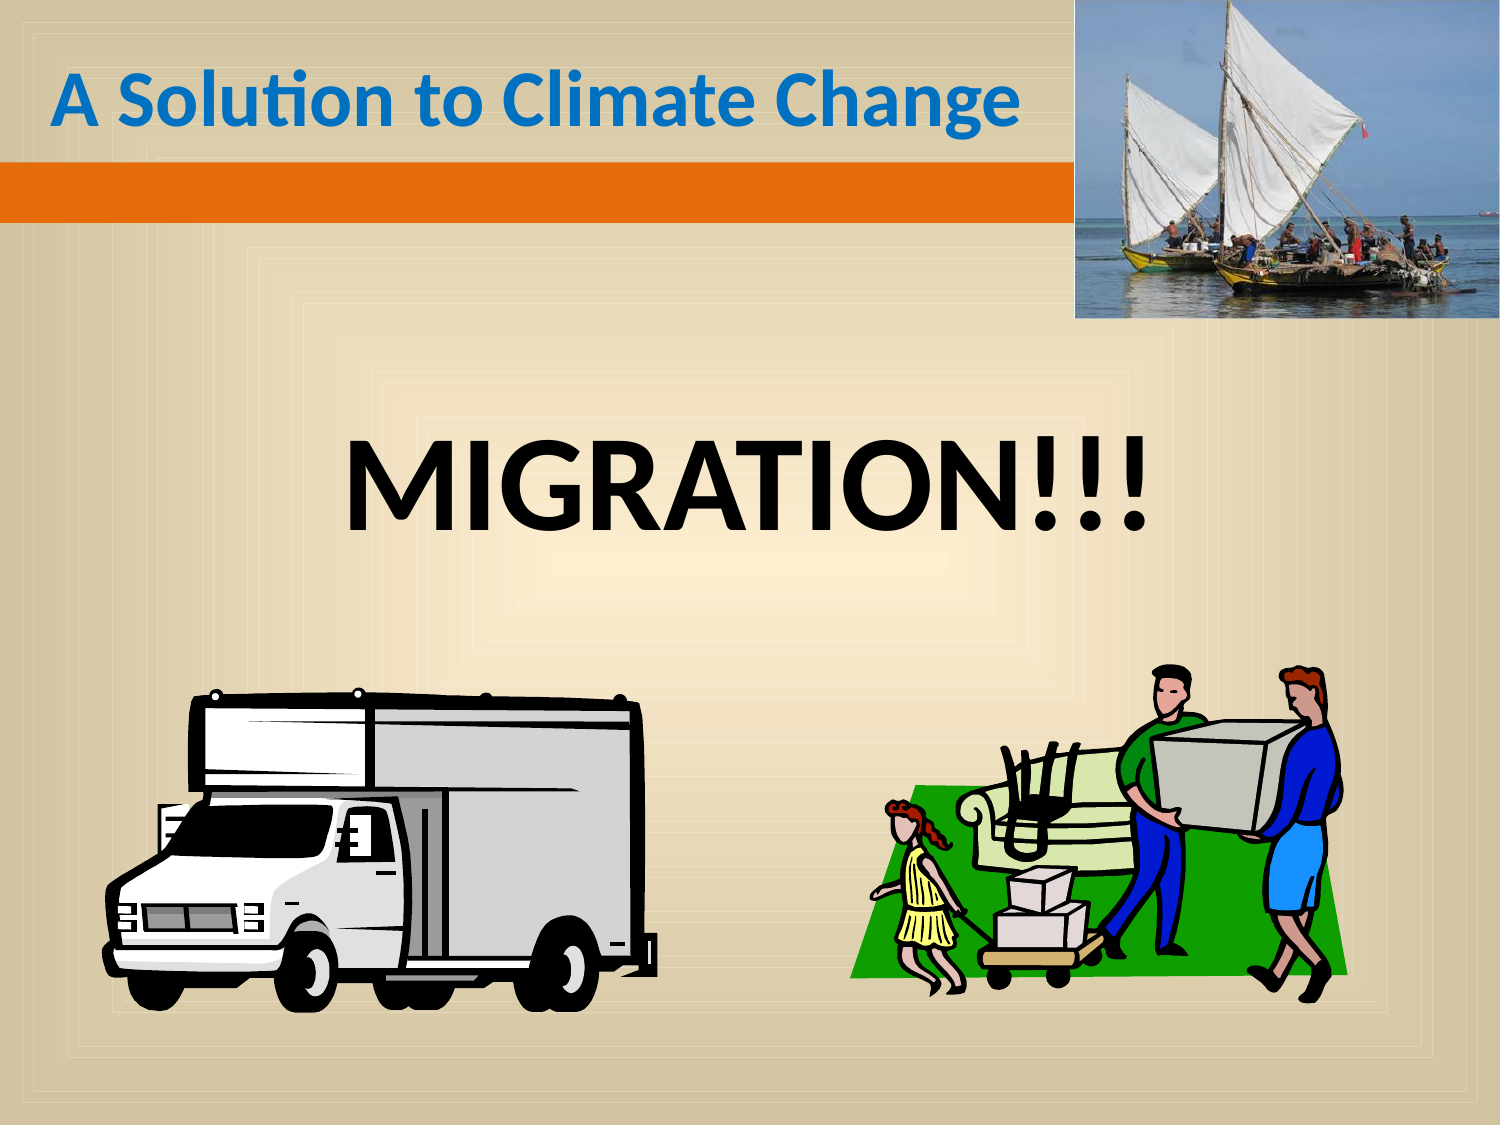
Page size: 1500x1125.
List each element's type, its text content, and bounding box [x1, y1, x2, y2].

text_box A Solution to Climate Change [0, 0, 1072, 162]
picture [99, 687, 658, 1013]
picture [849, 662, 1348, 1006]
picture [1074, 0, 1500, 320]
text_box [0, 162, 1069, 223]
title MIGRATION!!! [0, 350, 1500, 600]
